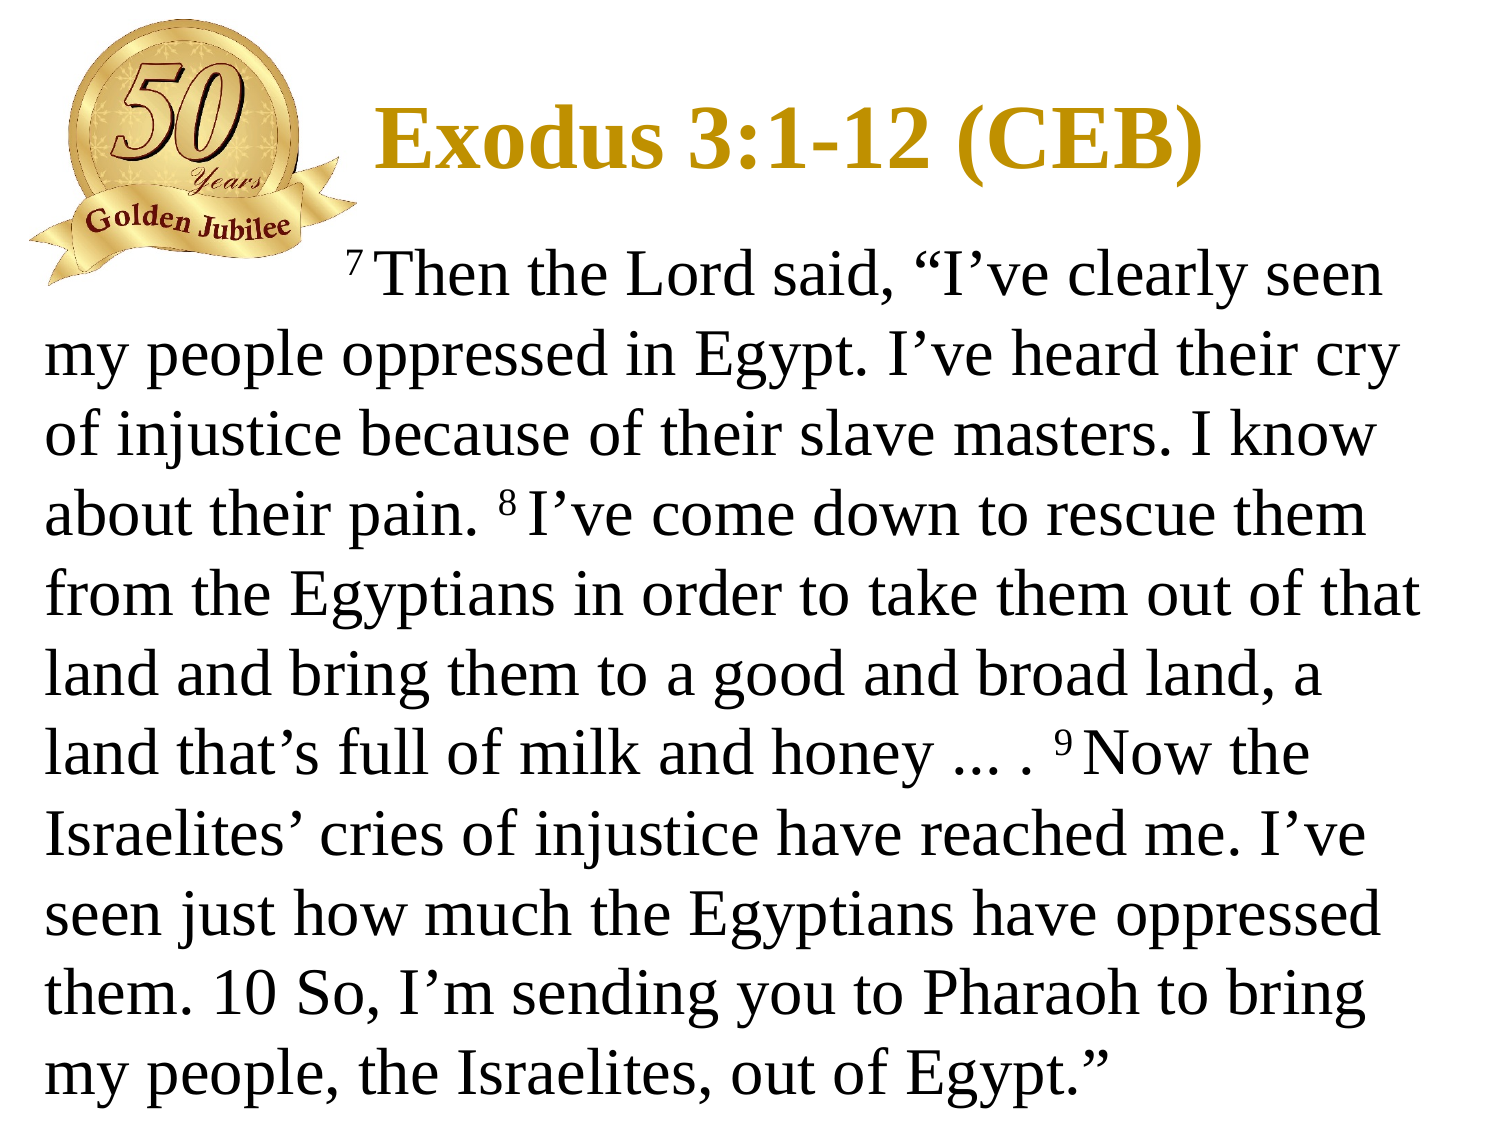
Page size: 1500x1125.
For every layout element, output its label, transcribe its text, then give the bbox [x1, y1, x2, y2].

text_box 7 Then the Lord said, “I’ve clearly seen my people oppressed in Egypt. I’ve heard their cry of injustice because of their slave masters. I know about their pain. 8 I’ve come down to rescue them from the Egyptians in order to take them out of that land and bring them to a good and broad land, a land that’s full of milk and honey ... . 9 Now the Israelites’ cries of injustice have reached me. I’ve seen just how much the Egyptians have oppressed them. 10 So, I’m sending you to Pharaoh to bring my people, the Israelites, out of Egypt.” [29, 221, 1471, 1116]
picture [29, 19, 357, 286]
text_box Exodus 3:1-12 (CEB) [359, 69, 1500, 195]
